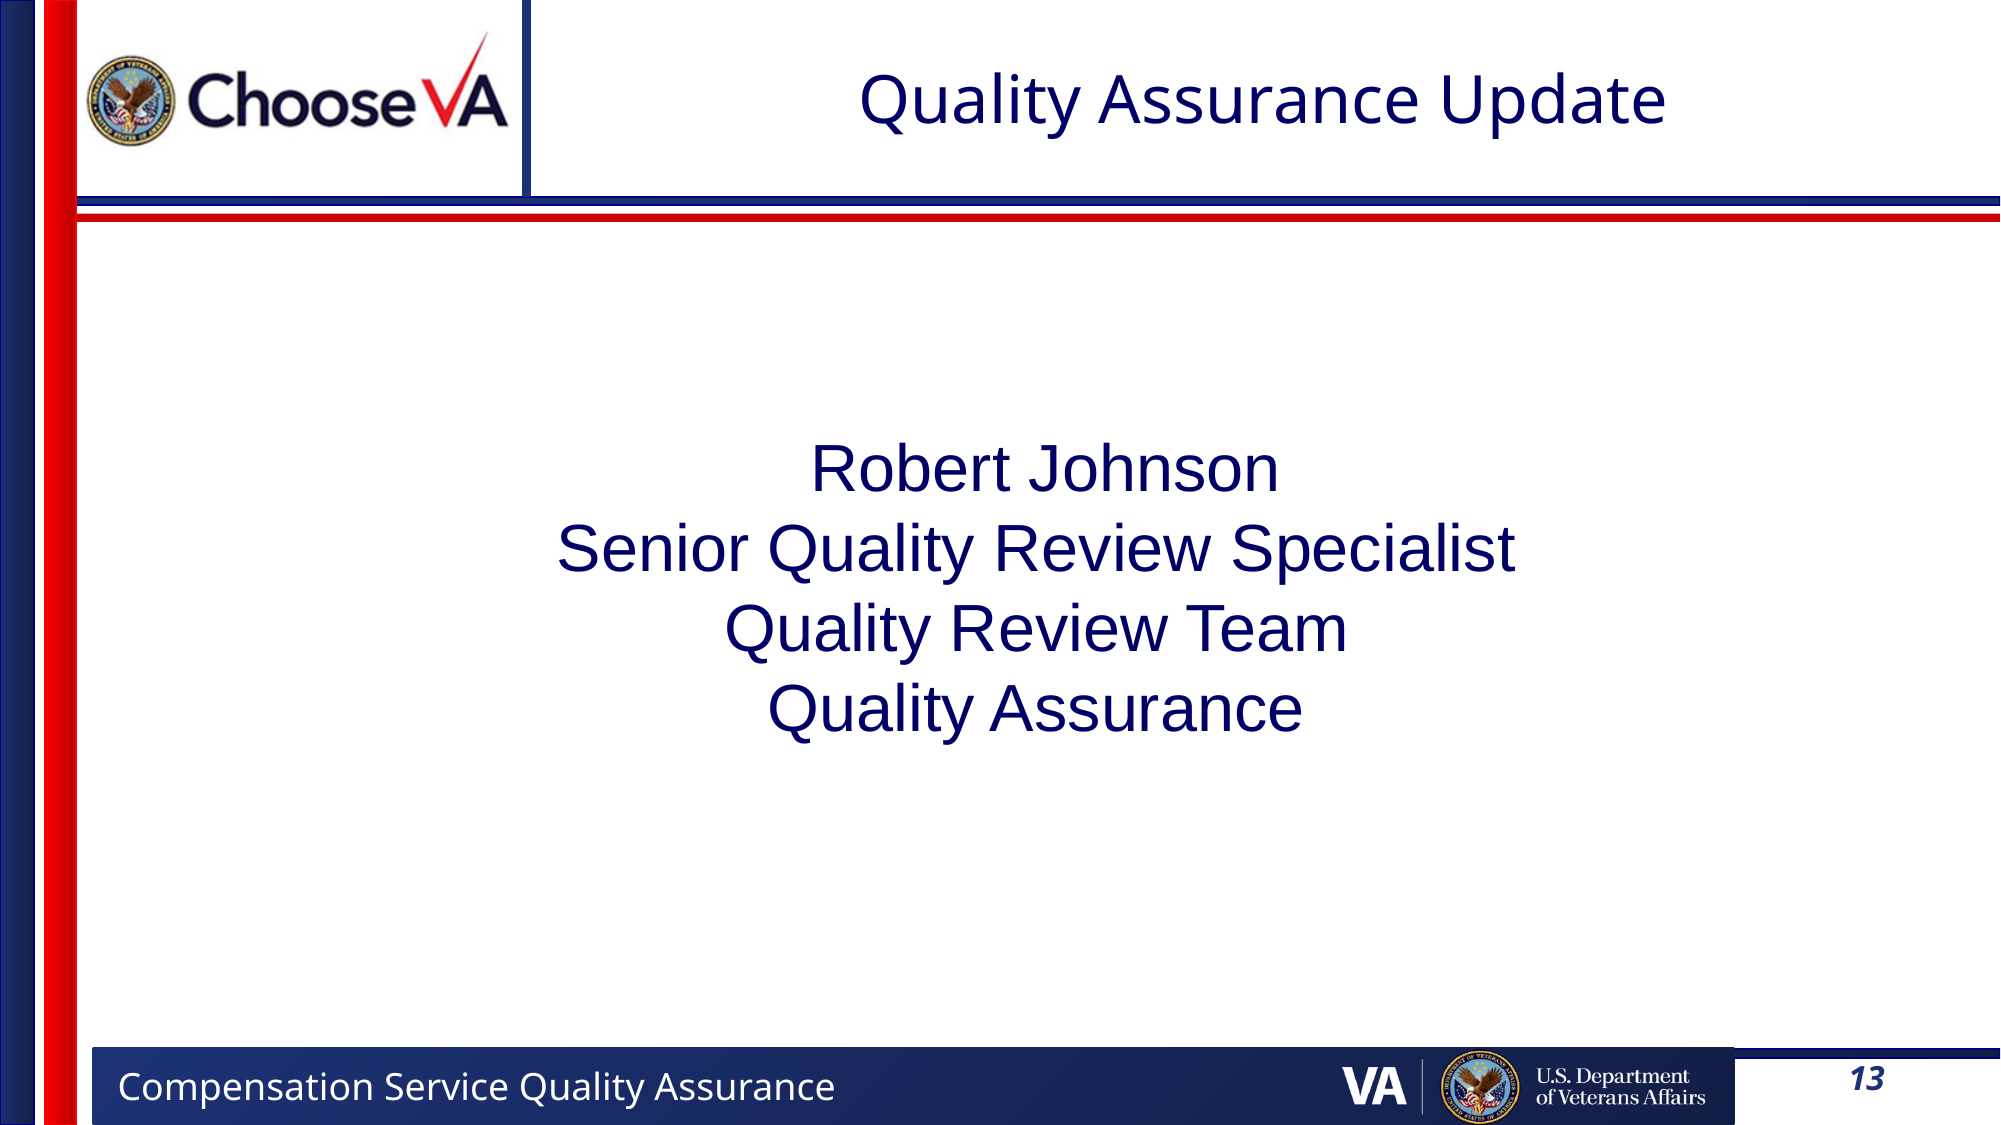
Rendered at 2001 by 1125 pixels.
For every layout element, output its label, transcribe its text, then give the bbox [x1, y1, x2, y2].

title Quality Assurance Update [527, 0, 2000, 194]
picture [84, 15, 515, 157]
slide_number 13 [1733, 1042, 2000, 1118]
picture [1342, 1049, 1705, 1125]
text_box Robert Johnson Senior Quality Review Specialist Quality Review Team Quality Assurance [93, 417, 1980, 753]
